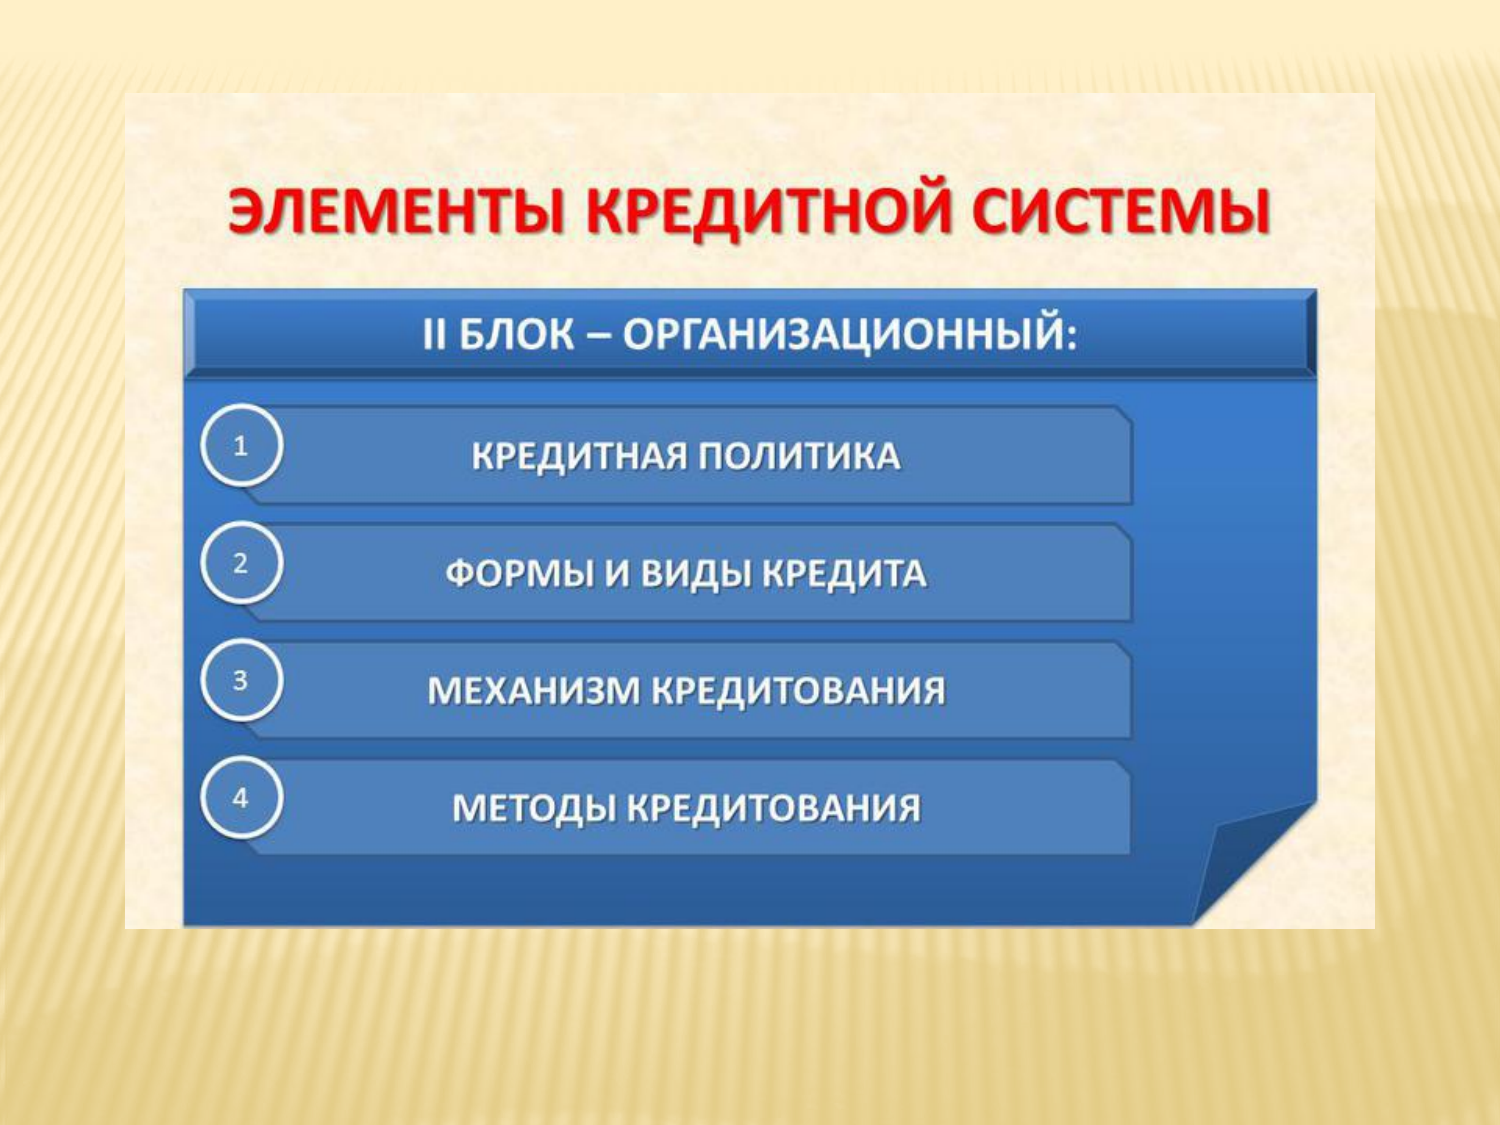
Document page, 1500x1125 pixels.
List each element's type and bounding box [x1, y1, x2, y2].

picture [124, 93, 1376, 929]
